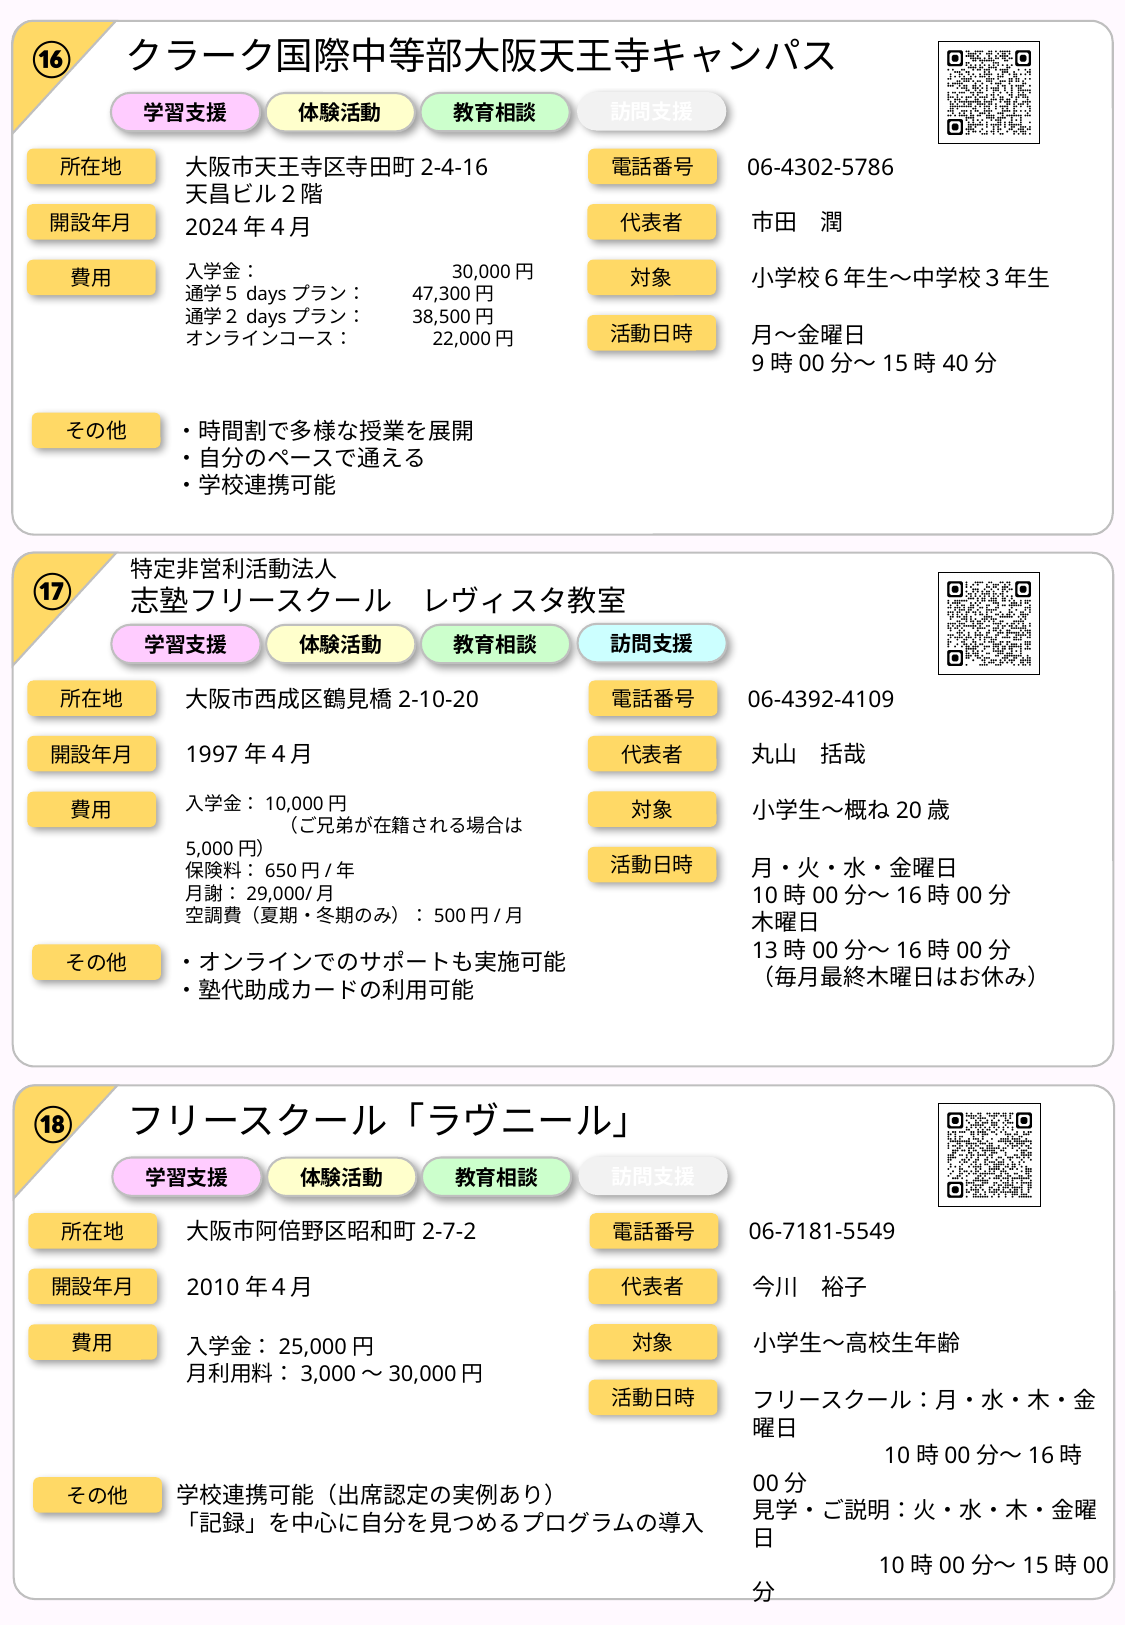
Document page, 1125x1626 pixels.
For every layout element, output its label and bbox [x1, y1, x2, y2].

text_box [12, 20, 1125, 535]
text_box [13, 1085, 1125, 1600]
text_box [12, 547, 1125, 1067]
picture [938, 1103, 1041, 1207]
picture [938, 41, 1040, 144]
